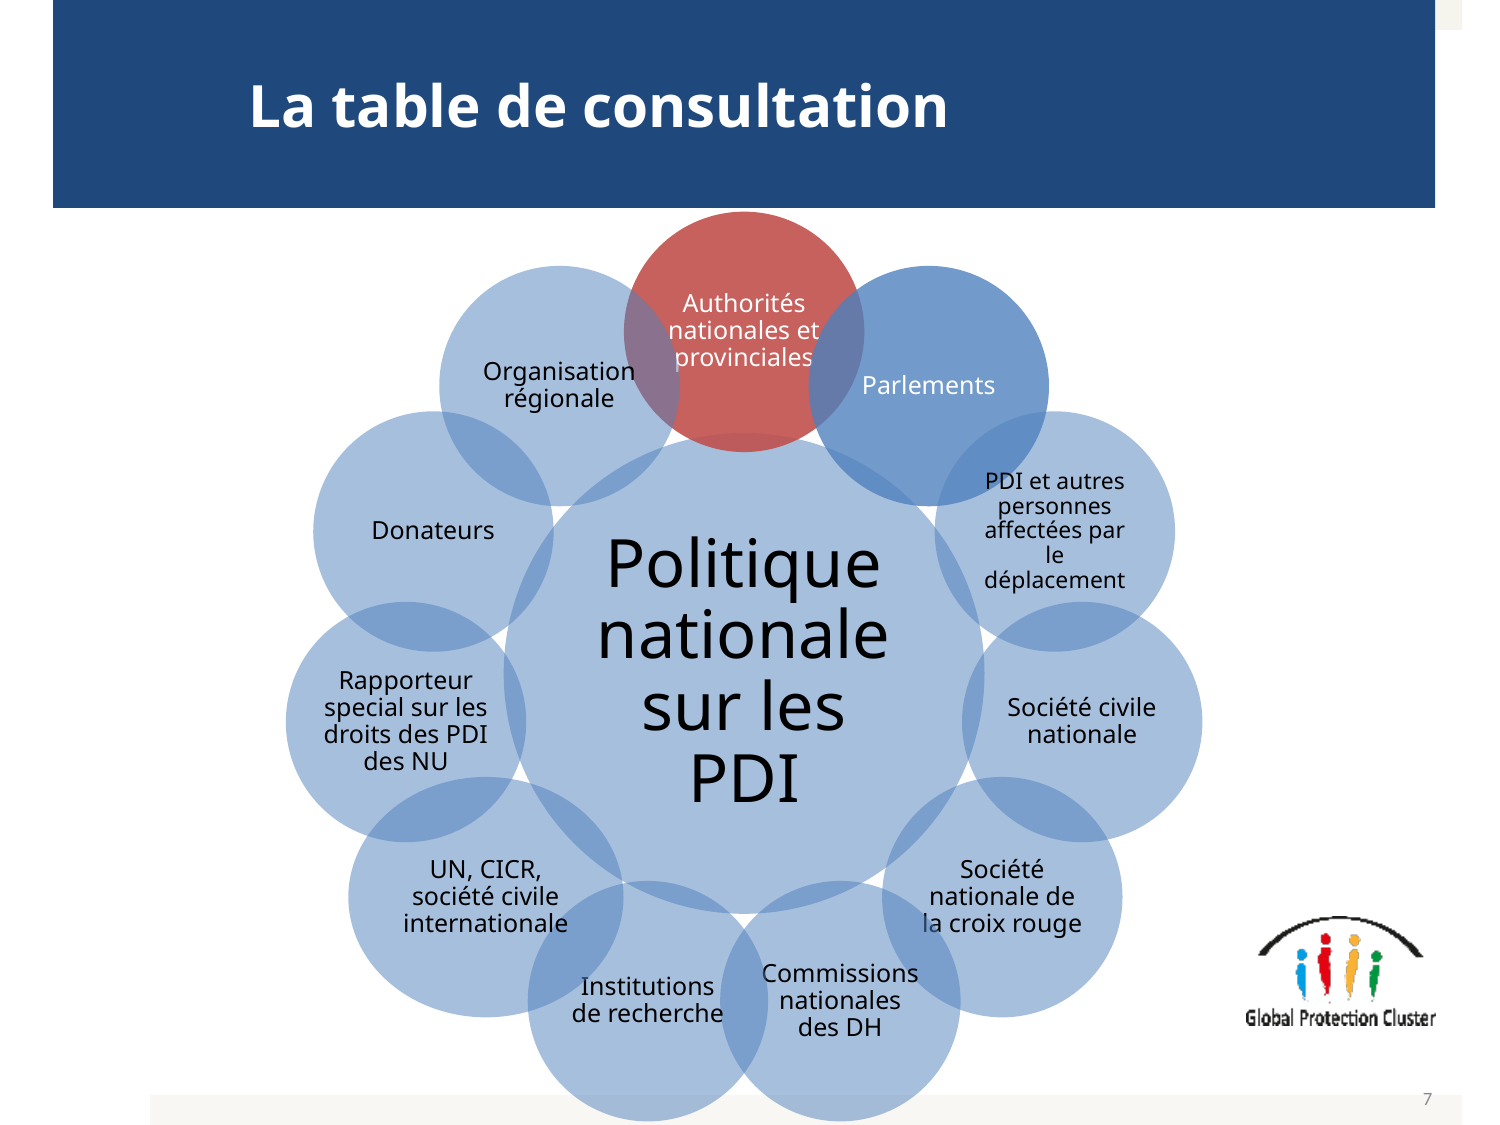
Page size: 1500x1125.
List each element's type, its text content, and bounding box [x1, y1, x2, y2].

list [52, 207, 1436, 1125]
title La table de consultation [53, 0, 1436, 207]
